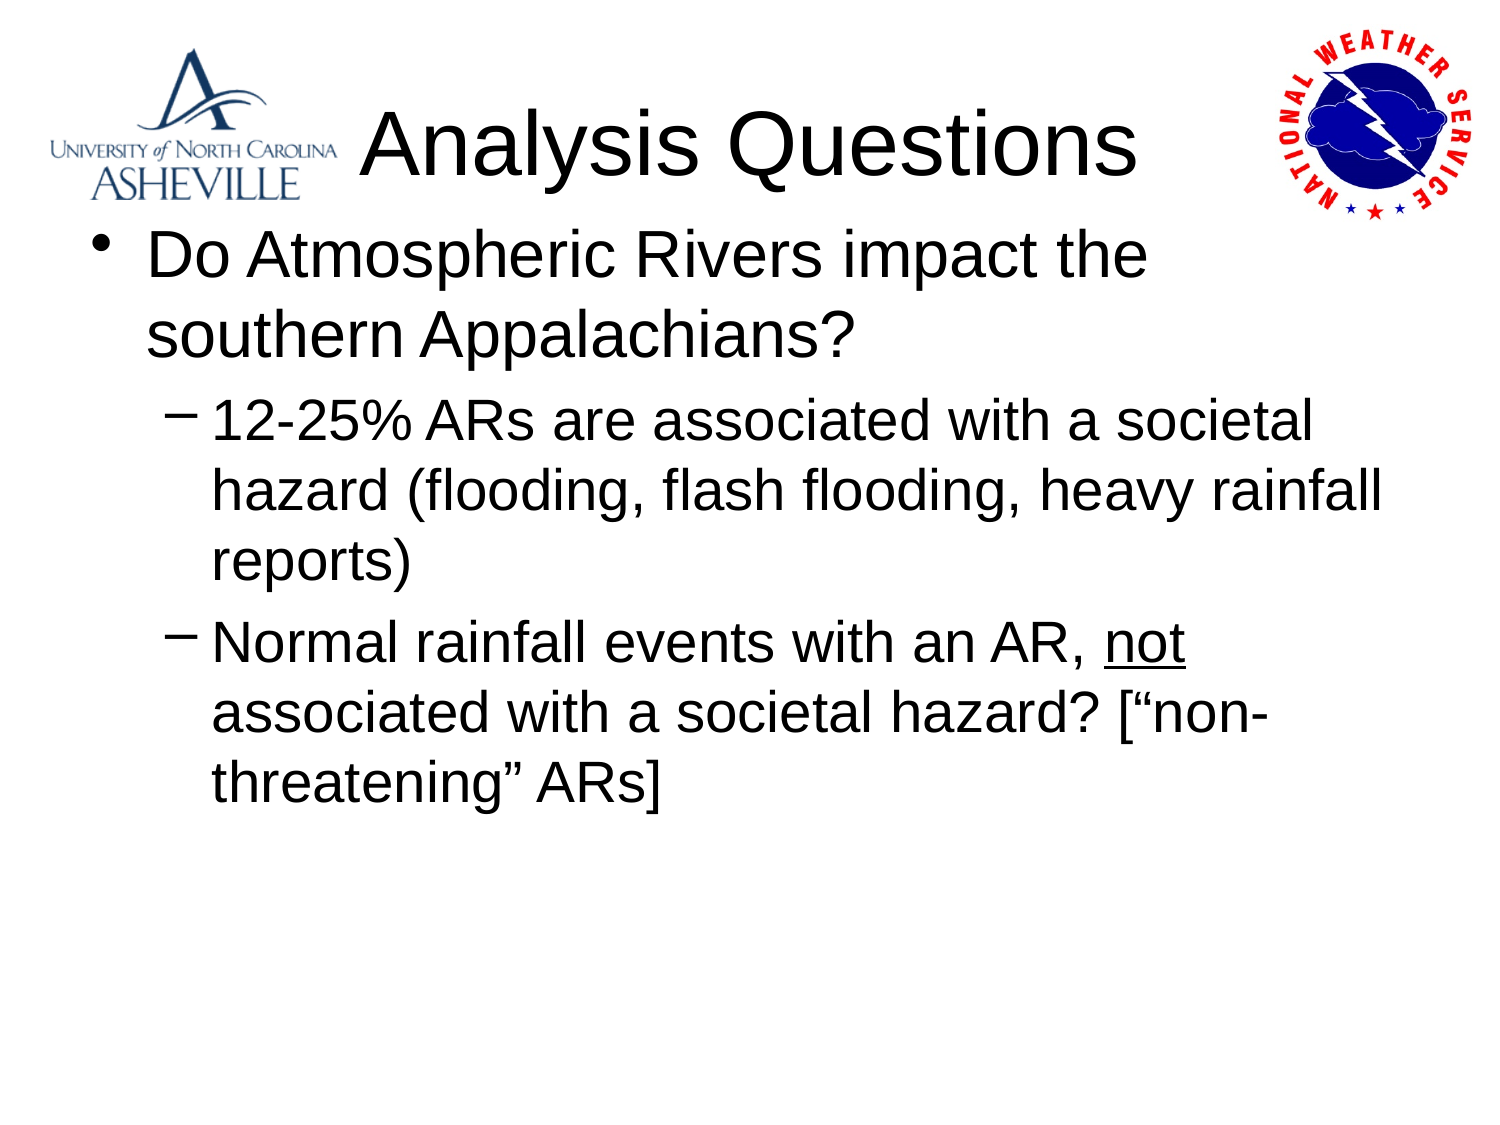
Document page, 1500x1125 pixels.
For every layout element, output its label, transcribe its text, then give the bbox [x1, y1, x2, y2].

picture [1274, 24, 1475, 225]
title Analysis Questions [75, 45, 1274, 203]
picture [49, 48, 338, 200]
list Do Atmospheric Rivers impact the southern Appalachians? 12-25% ARs are associated with a societal hazard (flooding, flash flooding, heavy rainfall reports) Normal rainfall events with an AR, not associated with a societal hazard? [“non-threatening” ARs] [75, 203, 1425, 1066]
